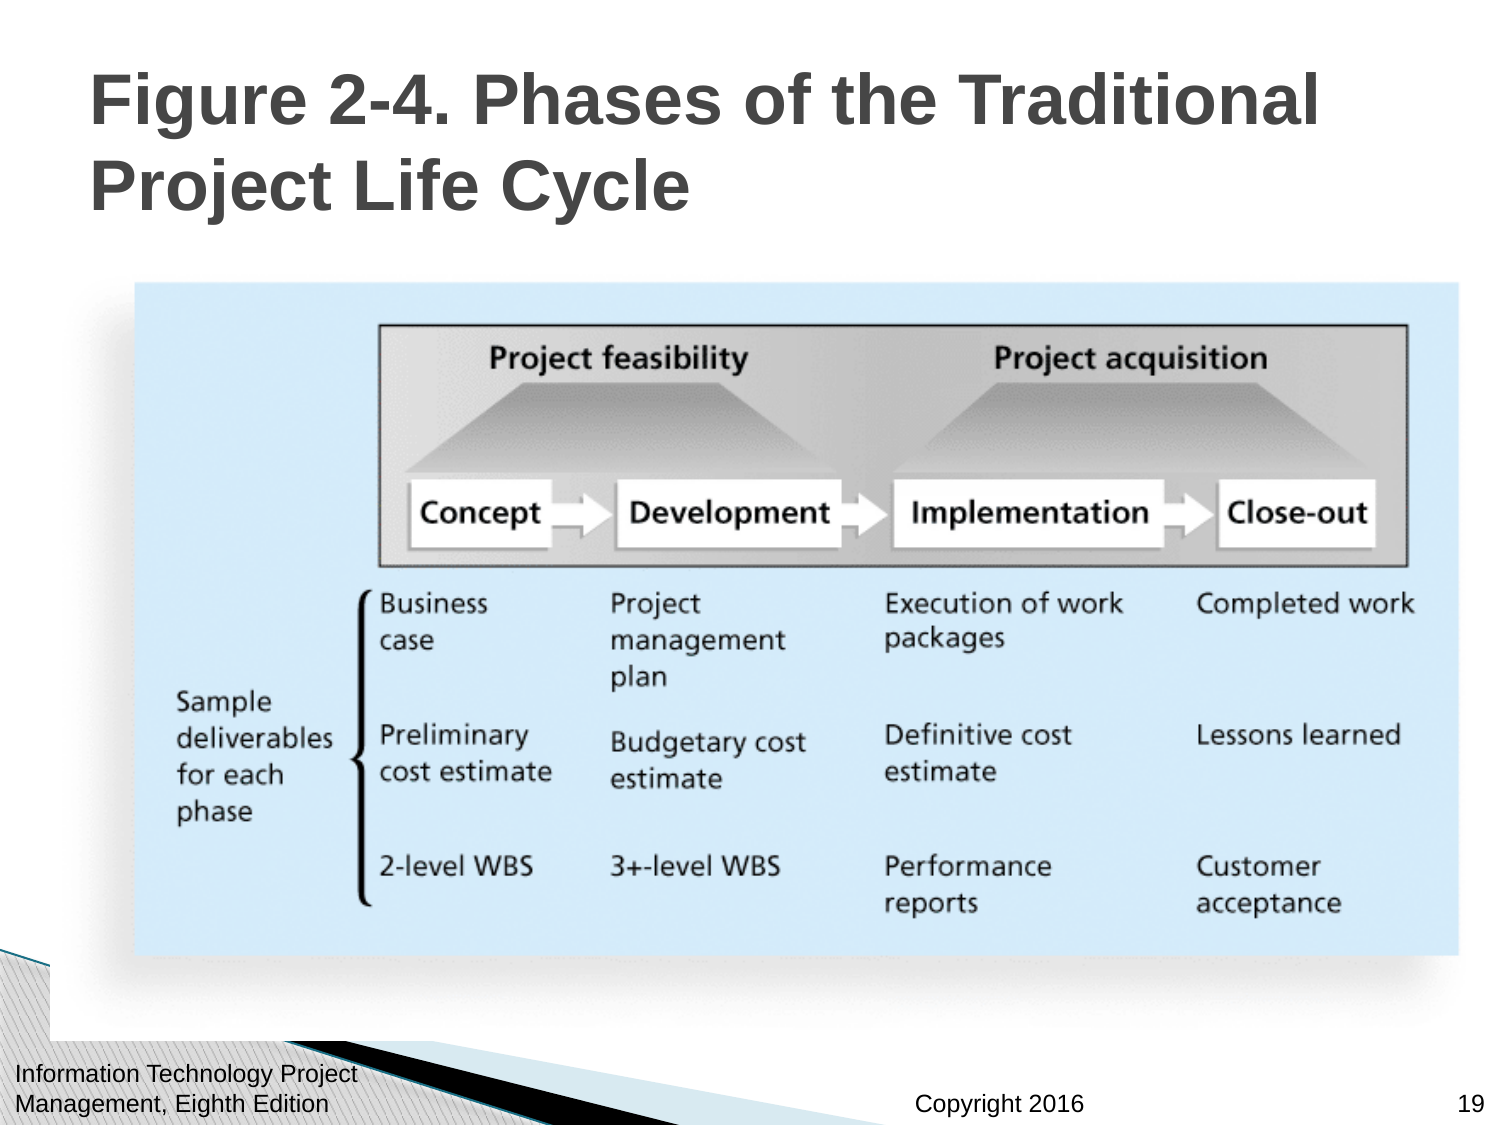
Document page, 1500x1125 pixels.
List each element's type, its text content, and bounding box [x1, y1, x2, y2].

slide_number 19 [1408, 1065, 1500, 1125]
footer Information Technology Project Management, Eighth Edition [0, 1065, 425, 1125]
picture [49, 262, 1481, 1041]
title Figure 2-4. Phases of the Traditional Project Life Cycle [75, 45, 1425, 233]
